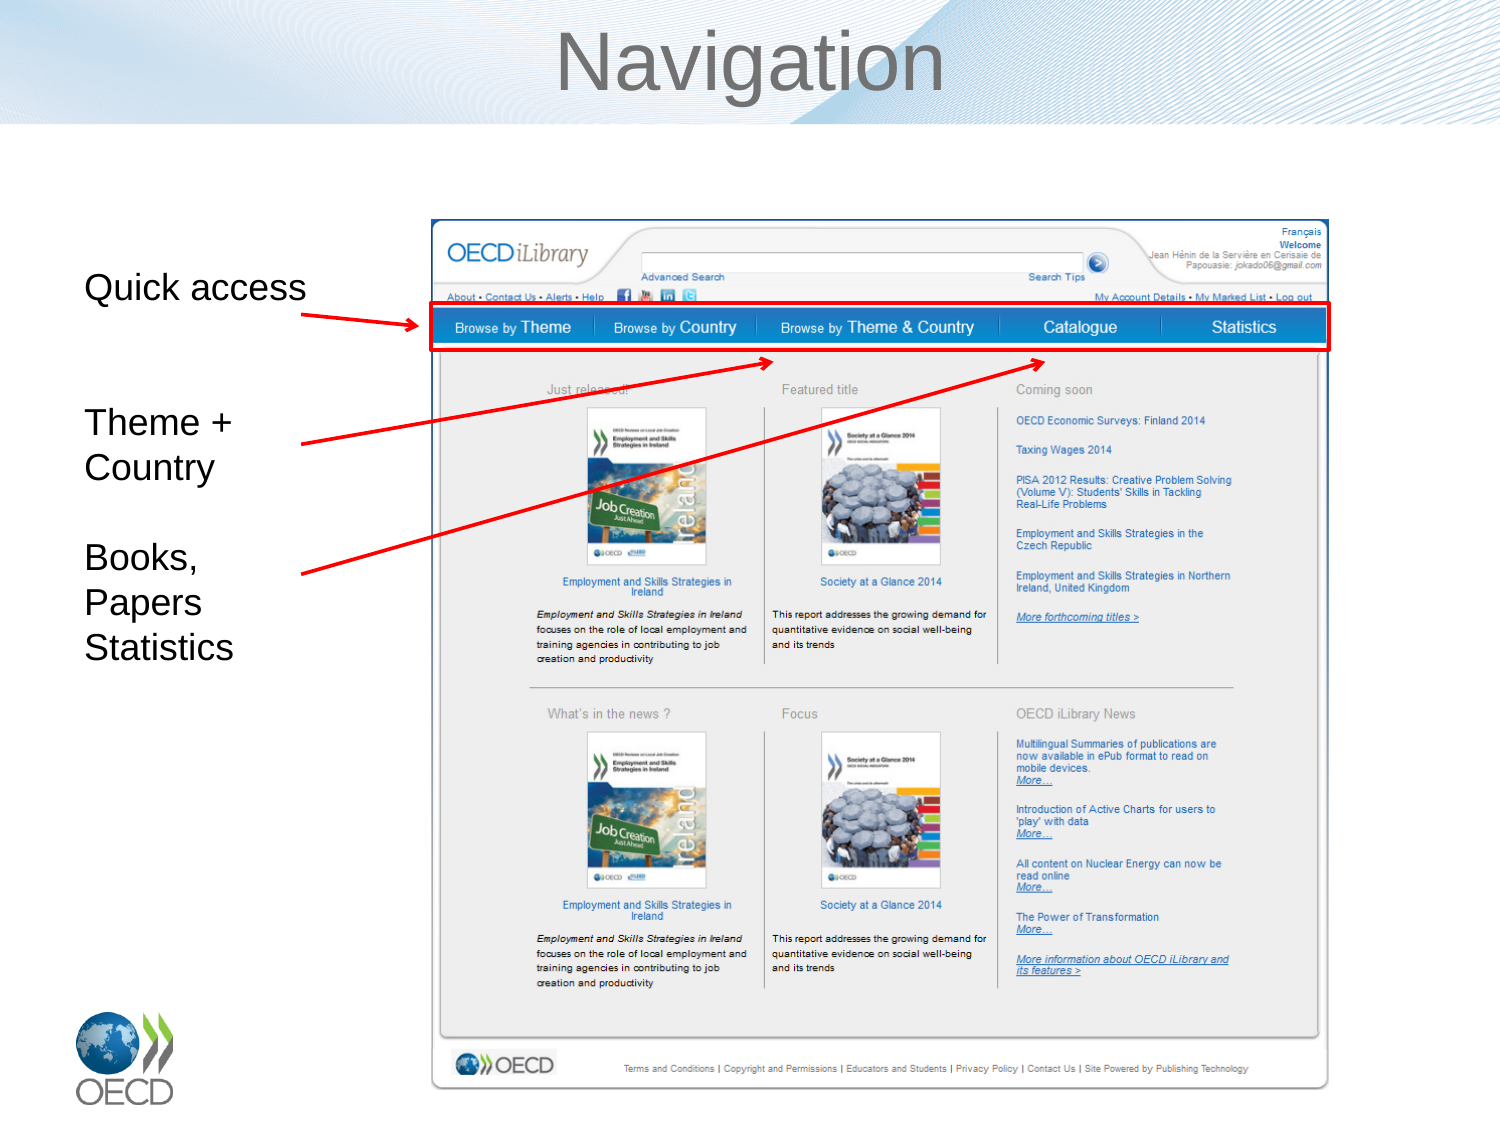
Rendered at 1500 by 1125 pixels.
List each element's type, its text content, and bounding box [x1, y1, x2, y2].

title Navigation [76, 0, 1426, 107]
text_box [300, 361, 1046, 575]
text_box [69, 255, 1330, 706]
picture [0, 0, 1500, 1125]
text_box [300, 314, 420, 327]
